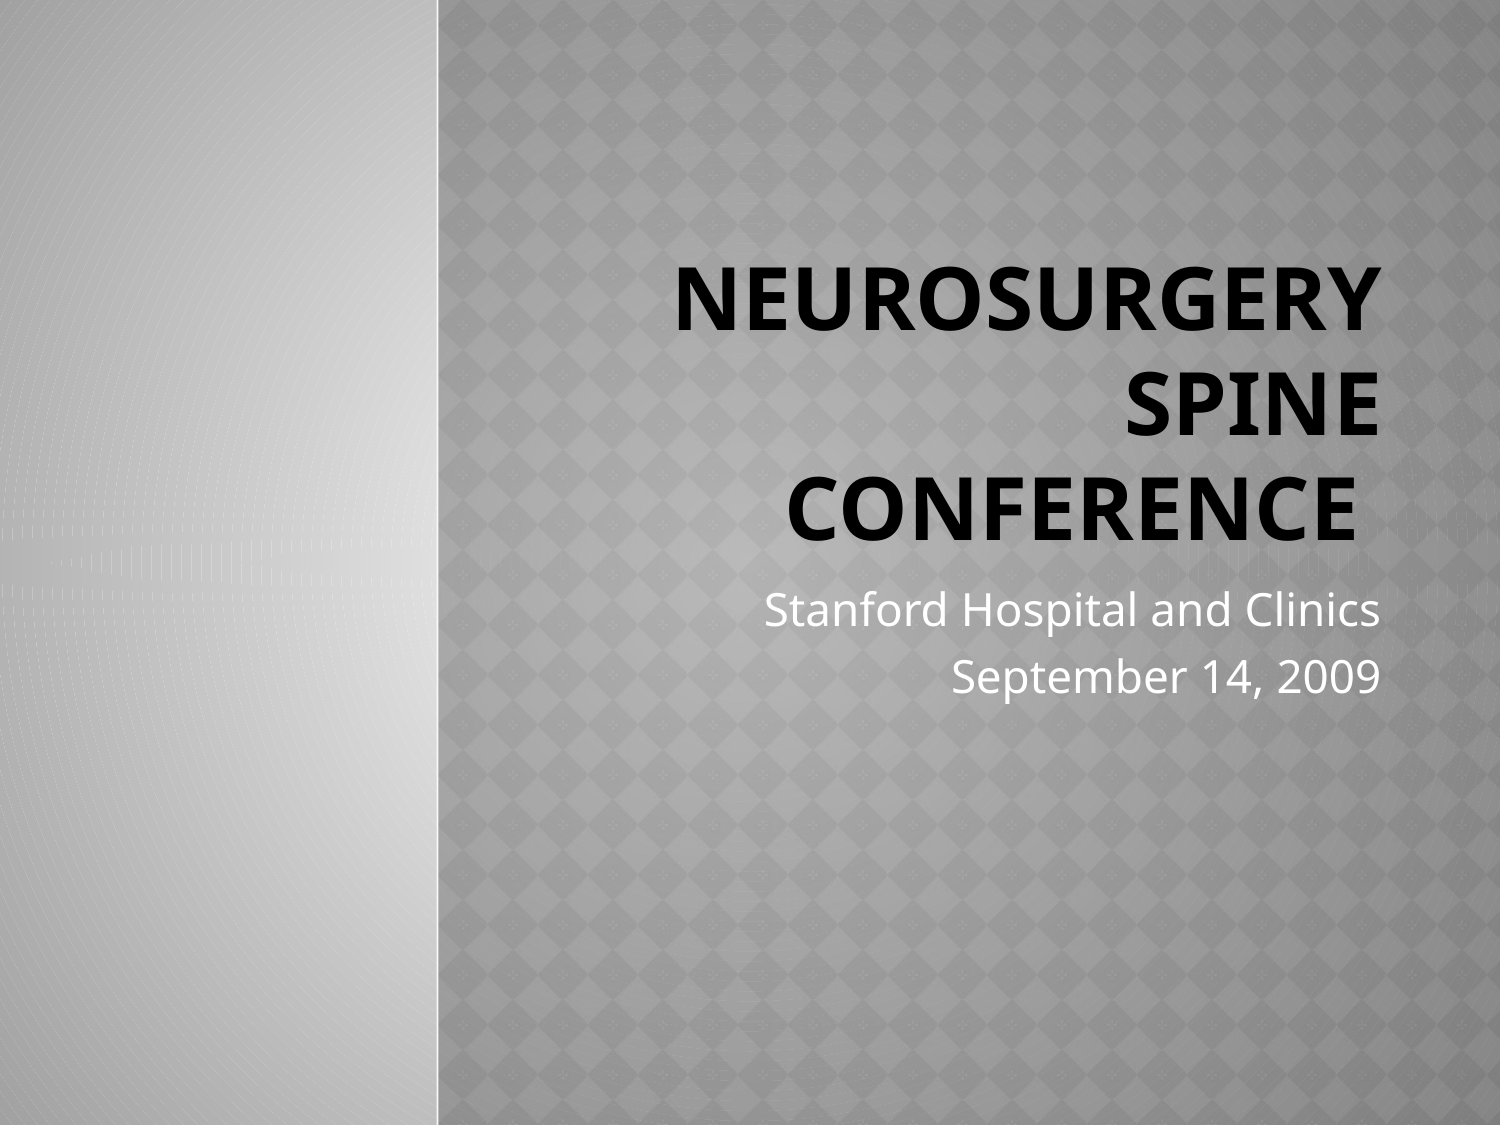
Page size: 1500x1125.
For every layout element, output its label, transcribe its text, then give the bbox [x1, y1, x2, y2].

subtitle Stanford Hospital and Clinics September 14, 2009 [550, 580, 1390, 762]
title NEUROSURGERY Spine Conference [552, 87, 1390, 558]
